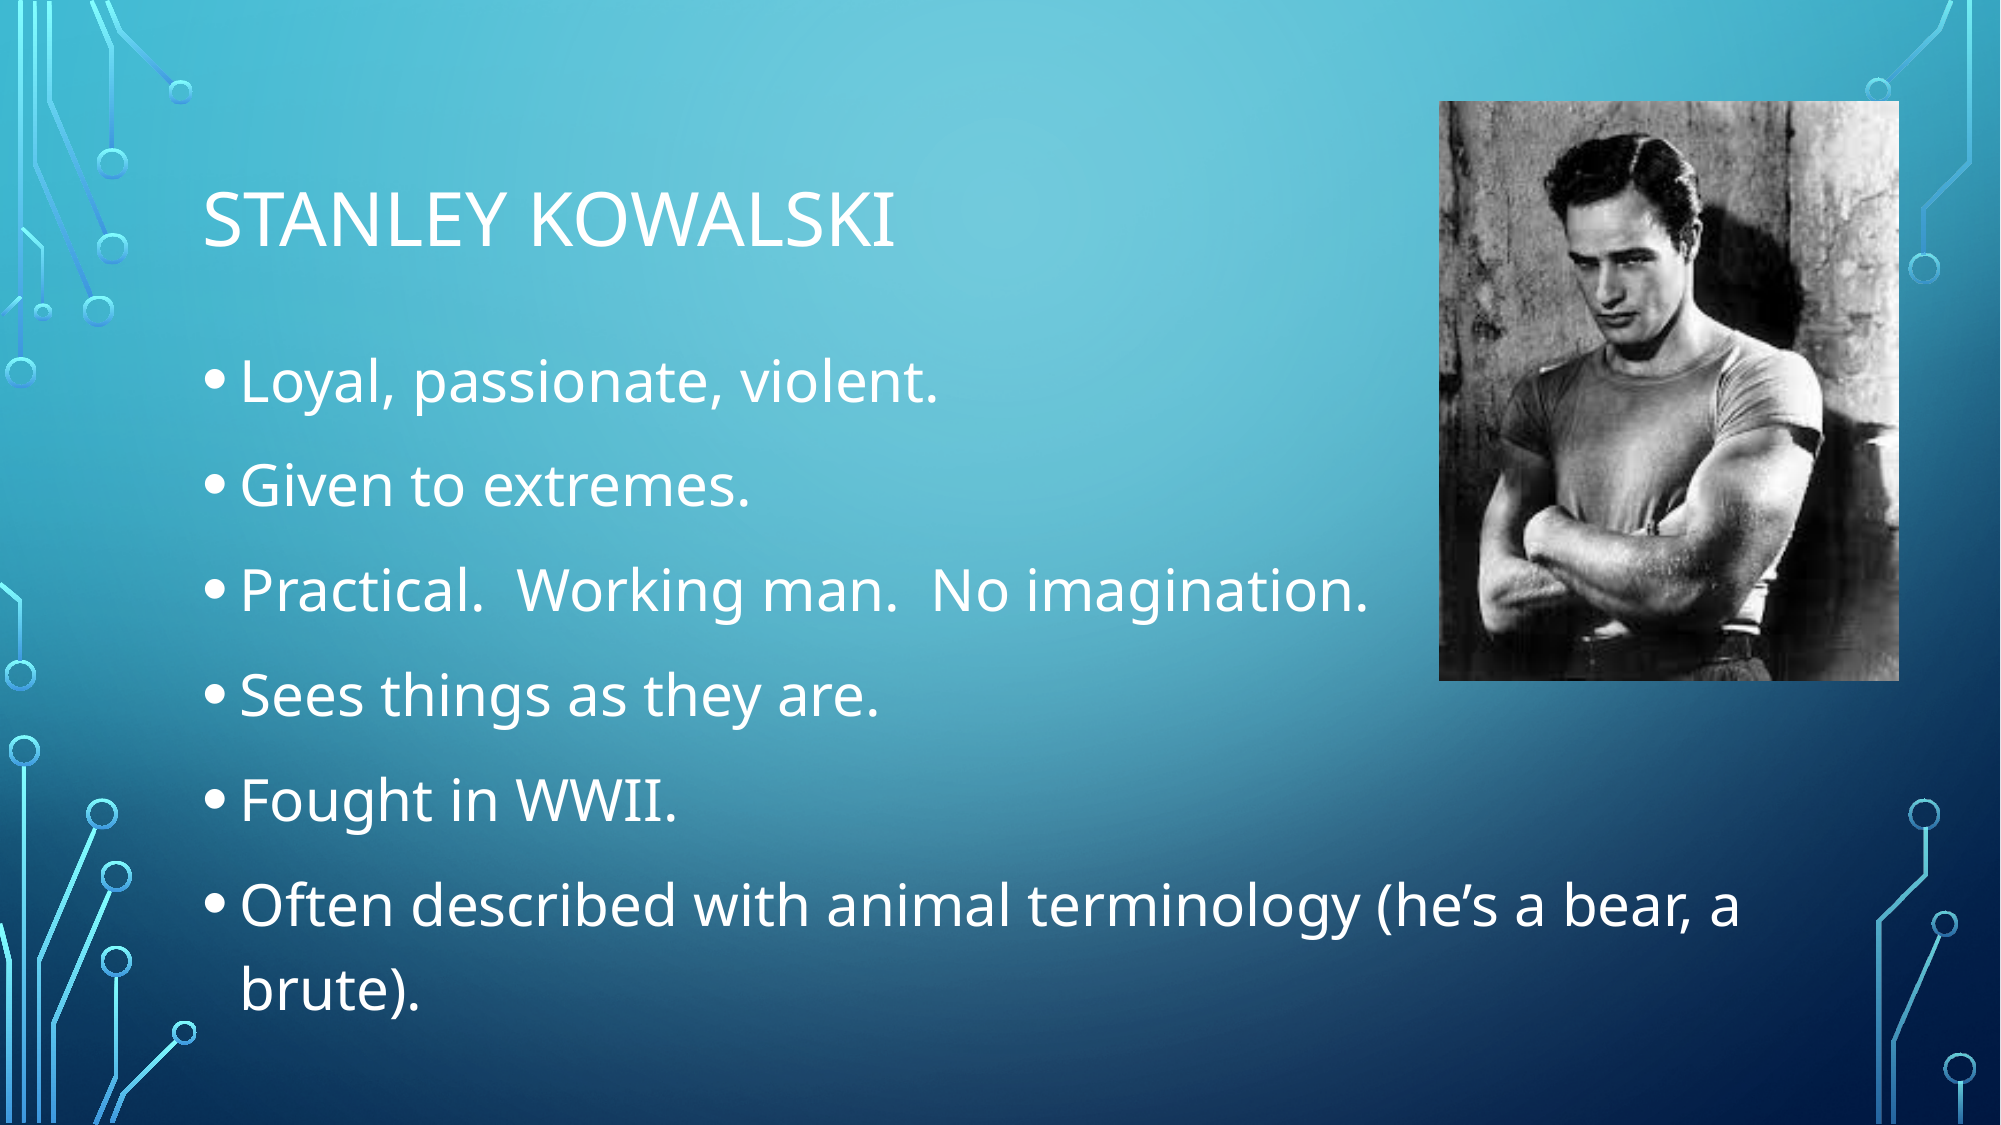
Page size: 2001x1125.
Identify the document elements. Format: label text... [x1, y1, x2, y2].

picture [1439, 101, 1900, 681]
list Loyal, passionate, violent. Given to extremes. Practical. Working man. No imagination. Sees things as they are. Fought in WWII. Often described with animal terminology (he’s a bear, a brute). [187, 322, 1813, 904]
title Stanley Kowalski [187, 101, 1439, 322]
